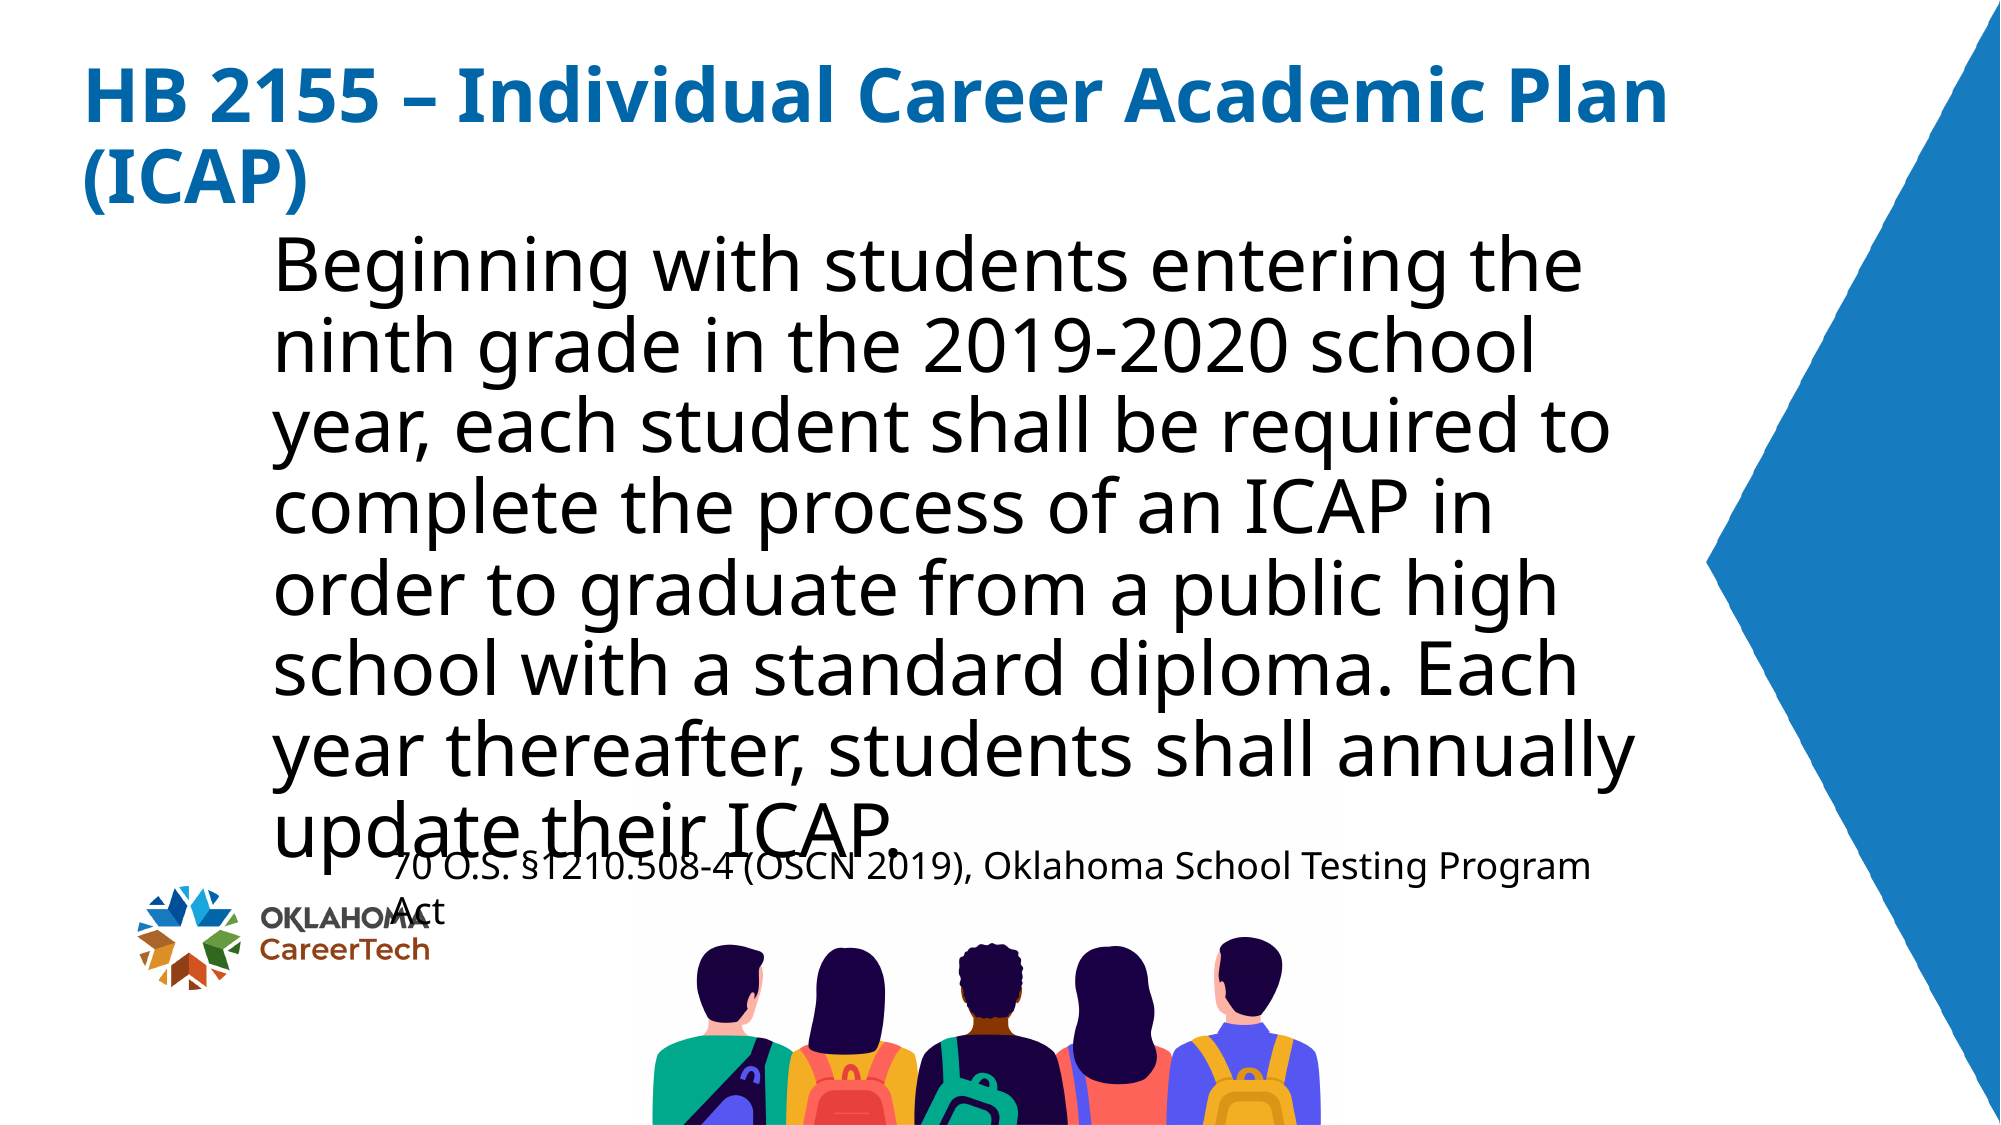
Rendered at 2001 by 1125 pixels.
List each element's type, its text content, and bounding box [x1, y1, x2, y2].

picture [137, 886, 438, 990]
text_box 70 O.S. §1210.508-4 (OSCN 2019), Oklahoma School Testing Program Act [1341, 835, 1625, 940]
text_box 70 O.S. §1210.508-4 (OSCN 2019), Oklahoma School Testing Program Act [375, 835, 632, 940]
picture [1706, 0, 2000, 1125]
title HB 2155 – Individual Career Academic Plan (ICAP) [67, 29, 1933, 247]
list Beginning with students entering the ninth grade in the 2019-2020 school year, each student shall be required to complete the process of an ICAP in order to graduate from a public high school with a standard diploma. Each year thereafter, students shall annually update their ICAP. [257, 218, 1716, 948]
picture [632, 770, 1341, 1125]
